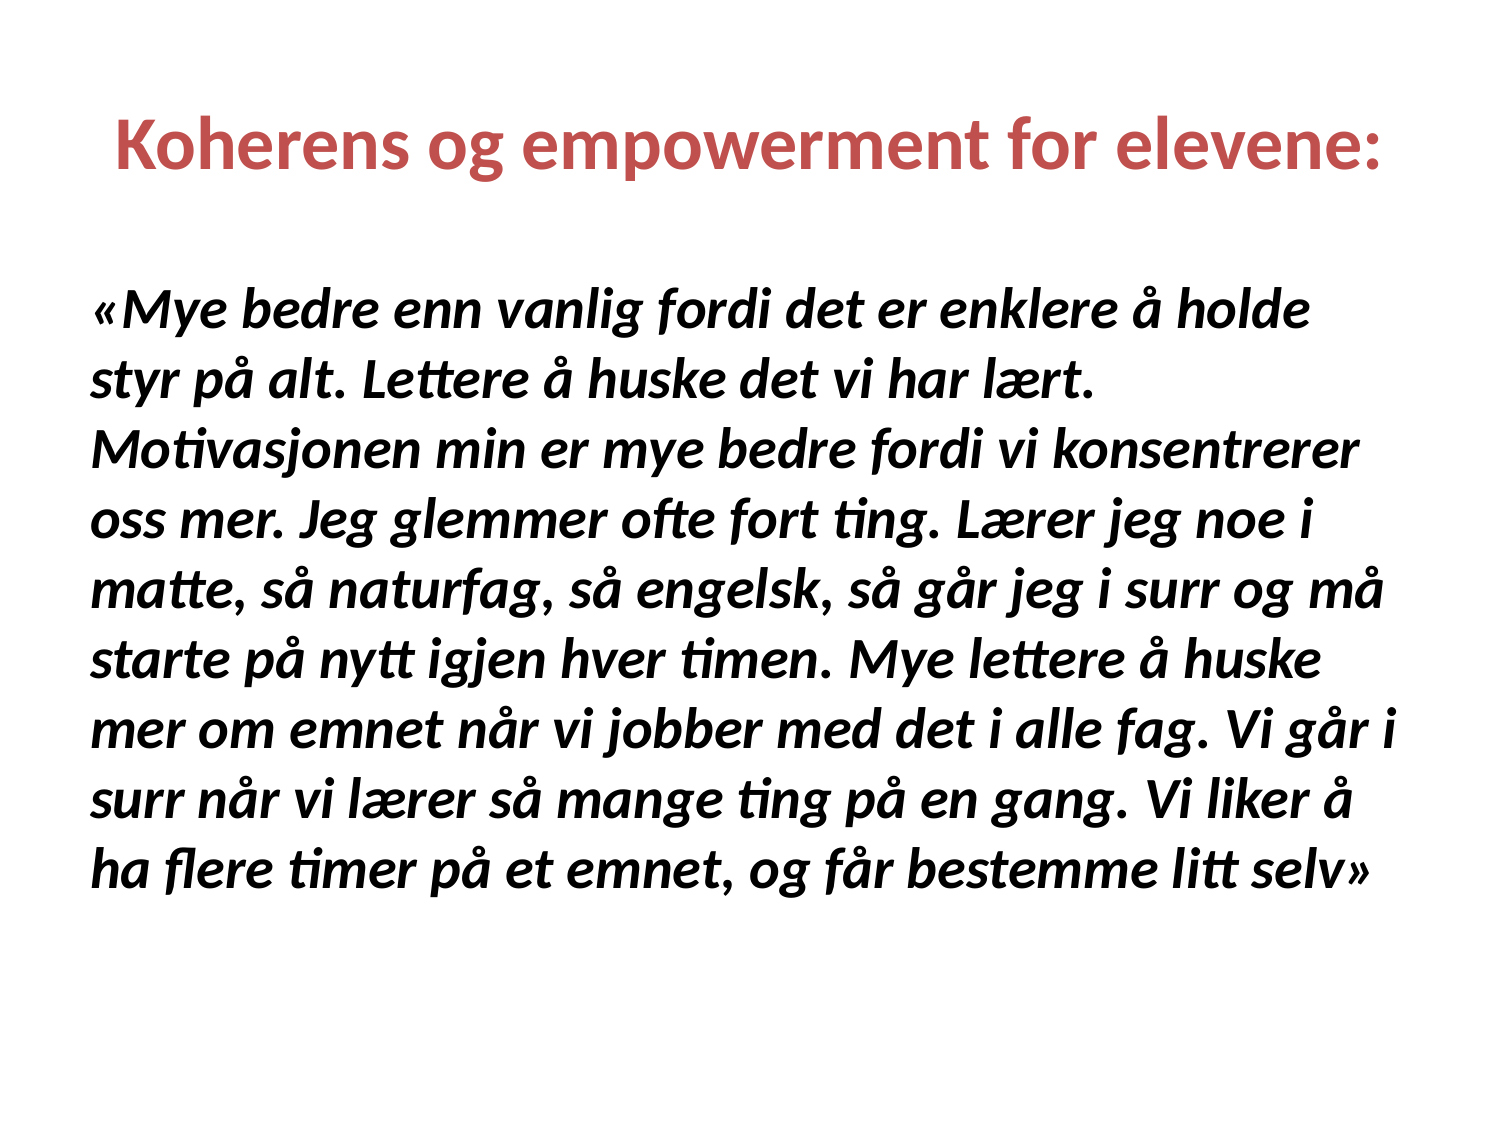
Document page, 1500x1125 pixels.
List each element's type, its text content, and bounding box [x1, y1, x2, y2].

title Koherens og empowerment for elevene: [75, 45, 1425, 233]
list «Mye bedre enn vanlig fordi det er enklere å holde styr på alt. Lettere å huske det vi har lært. Motivasjonen min er mye bedre fordi vi konsentrerer oss mer. Jeg glemmer ofte fort ting. Lærer jeg noe i matte, så naturfag, så engelsk, så går jeg i surr og må starte på nytt igjen hver timen. Mye lettere å huske mer om emnet når vi jobber med det i alle fag. Vi går i surr når vi lærer så mange ting på en gang. Vi liker å ha flere timer på et emnet, og får bestemme litt selv» [75, 262, 1425, 1005]
